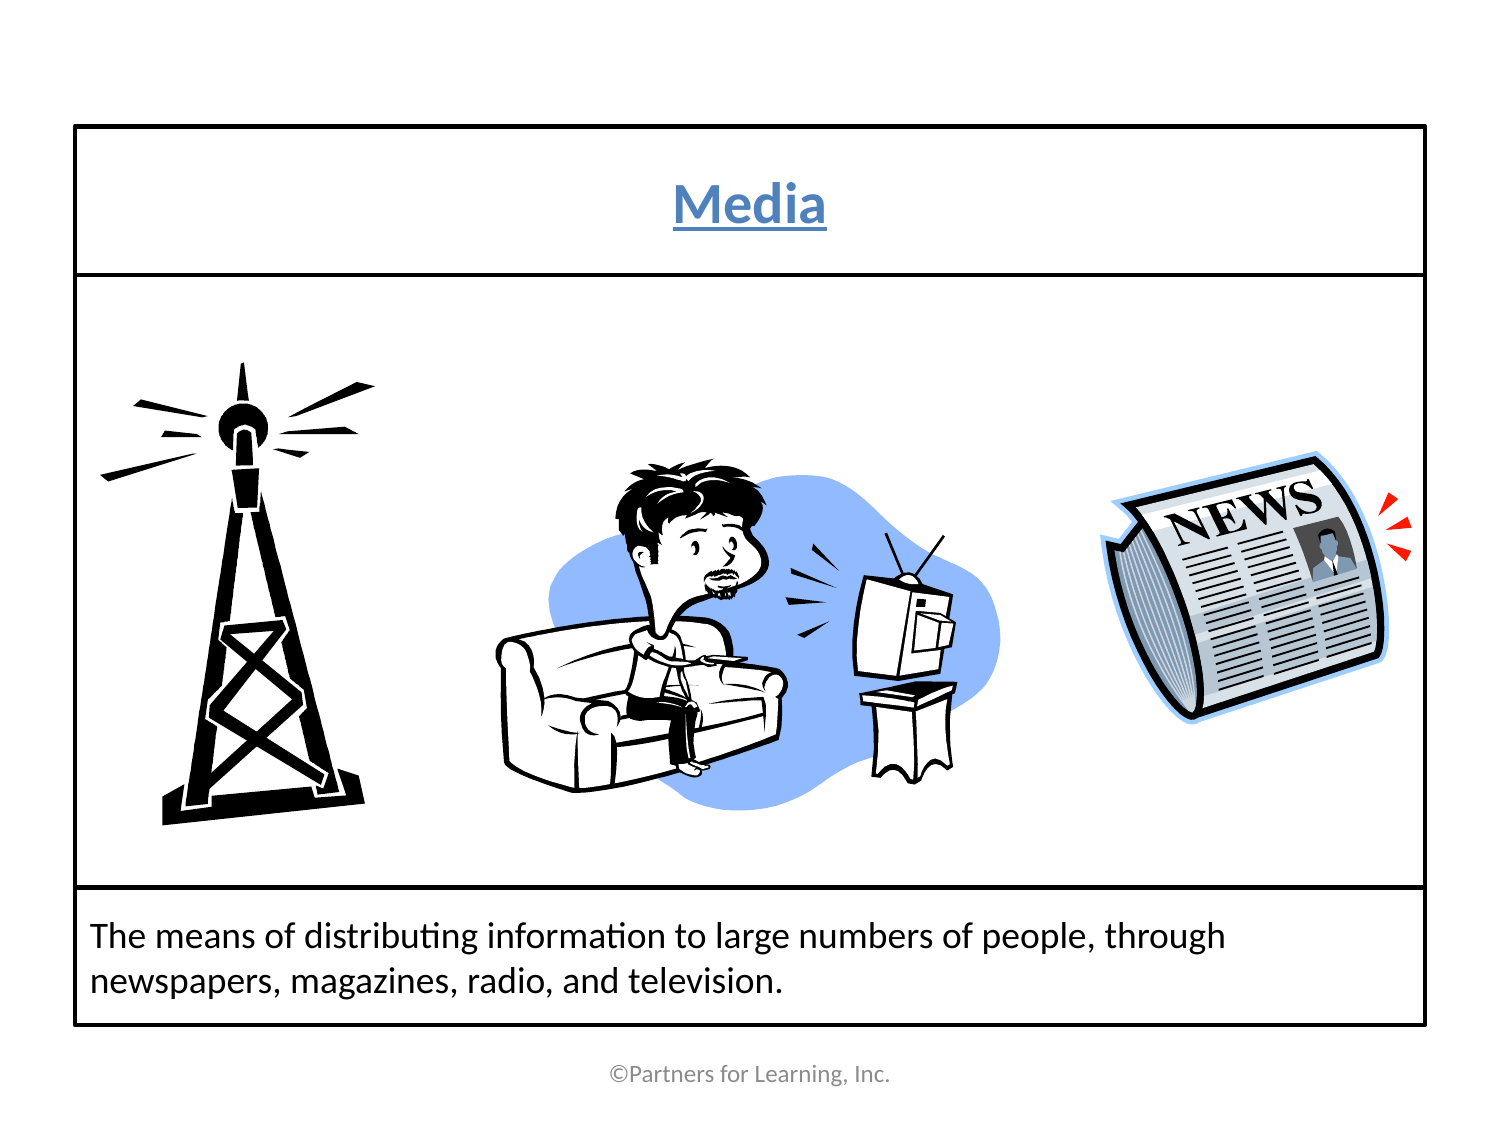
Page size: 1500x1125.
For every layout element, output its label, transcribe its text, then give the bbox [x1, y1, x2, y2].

picture [493, 458, 1007, 828]
picture [99, 362, 376, 826]
picture [1099, 450, 1412, 726]
footer ©Partners for Learning, Inc. [512, 1042, 988, 1103]
list The means of distributing information to large numbers of people, through newspapers, magazines, radio, and television. [75, 887, 1425, 1025]
list Media [75, 125, 1425, 275]
